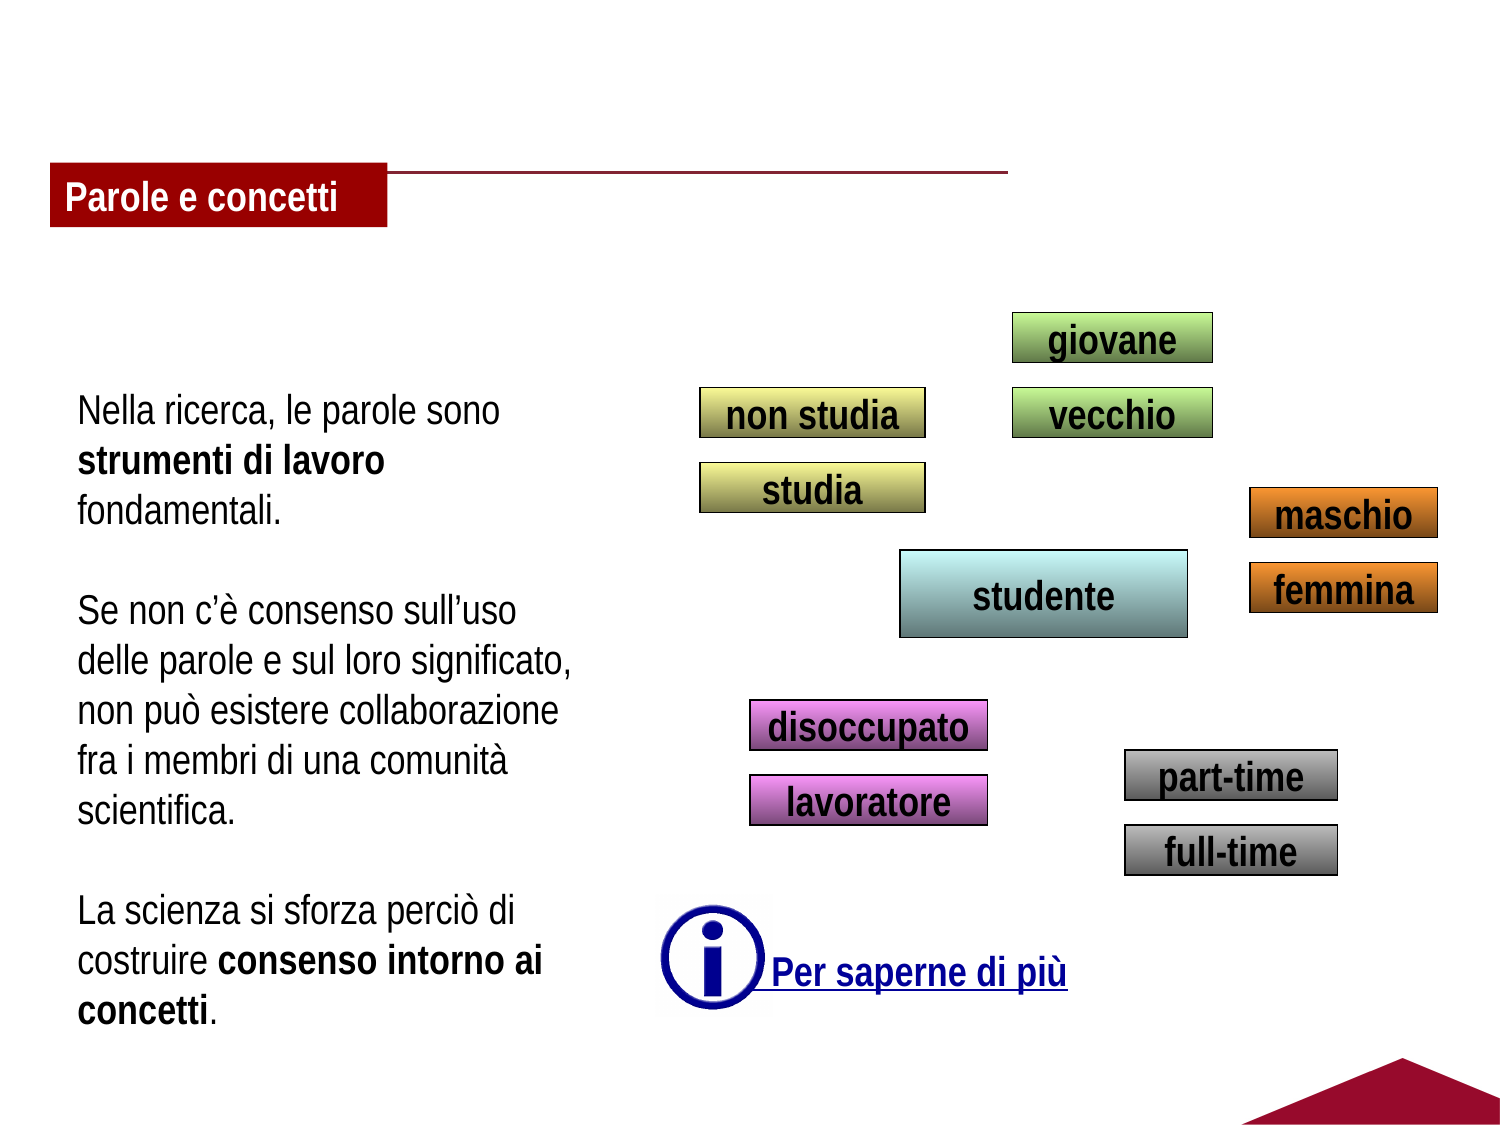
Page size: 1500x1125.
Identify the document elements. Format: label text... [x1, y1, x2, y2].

text_box part-time [1124, 750, 1338, 800]
text_box disoccupato [749, 699, 988, 750]
text_box vecchio [1012, 387, 1213, 438]
text_box full-time [1124, 825, 1338, 875]
picture [1241, 1058, 1500, 1125]
picture [655, 894, 773, 1017]
text_box femmina [1250, 562, 1438, 613]
text_box maschio [1250, 487, 1438, 538]
text_box studente [899, 549, 1188, 638]
text_box Parole e concetti [50, 162, 388, 228]
text_box studia [699, 462, 925, 513]
text_box giovane [1012, 312, 1213, 363]
text_box lavoratore [749, 774, 988, 825]
text_box Nella ricerca, le parole sono strumenti di lavoro fondamentali. Se non c’è consenso sull’uso delle parole e sul loro significato, non può esistere collaborazione fra i membri di una comunità scientifica. La scienza si sforza perciò di costruire consenso intorno ai concetti. [62, 375, 613, 1040]
text_box Per saperne di più [778, 937, 1166, 1003]
text_box non studia [699, 387, 925, 438]
